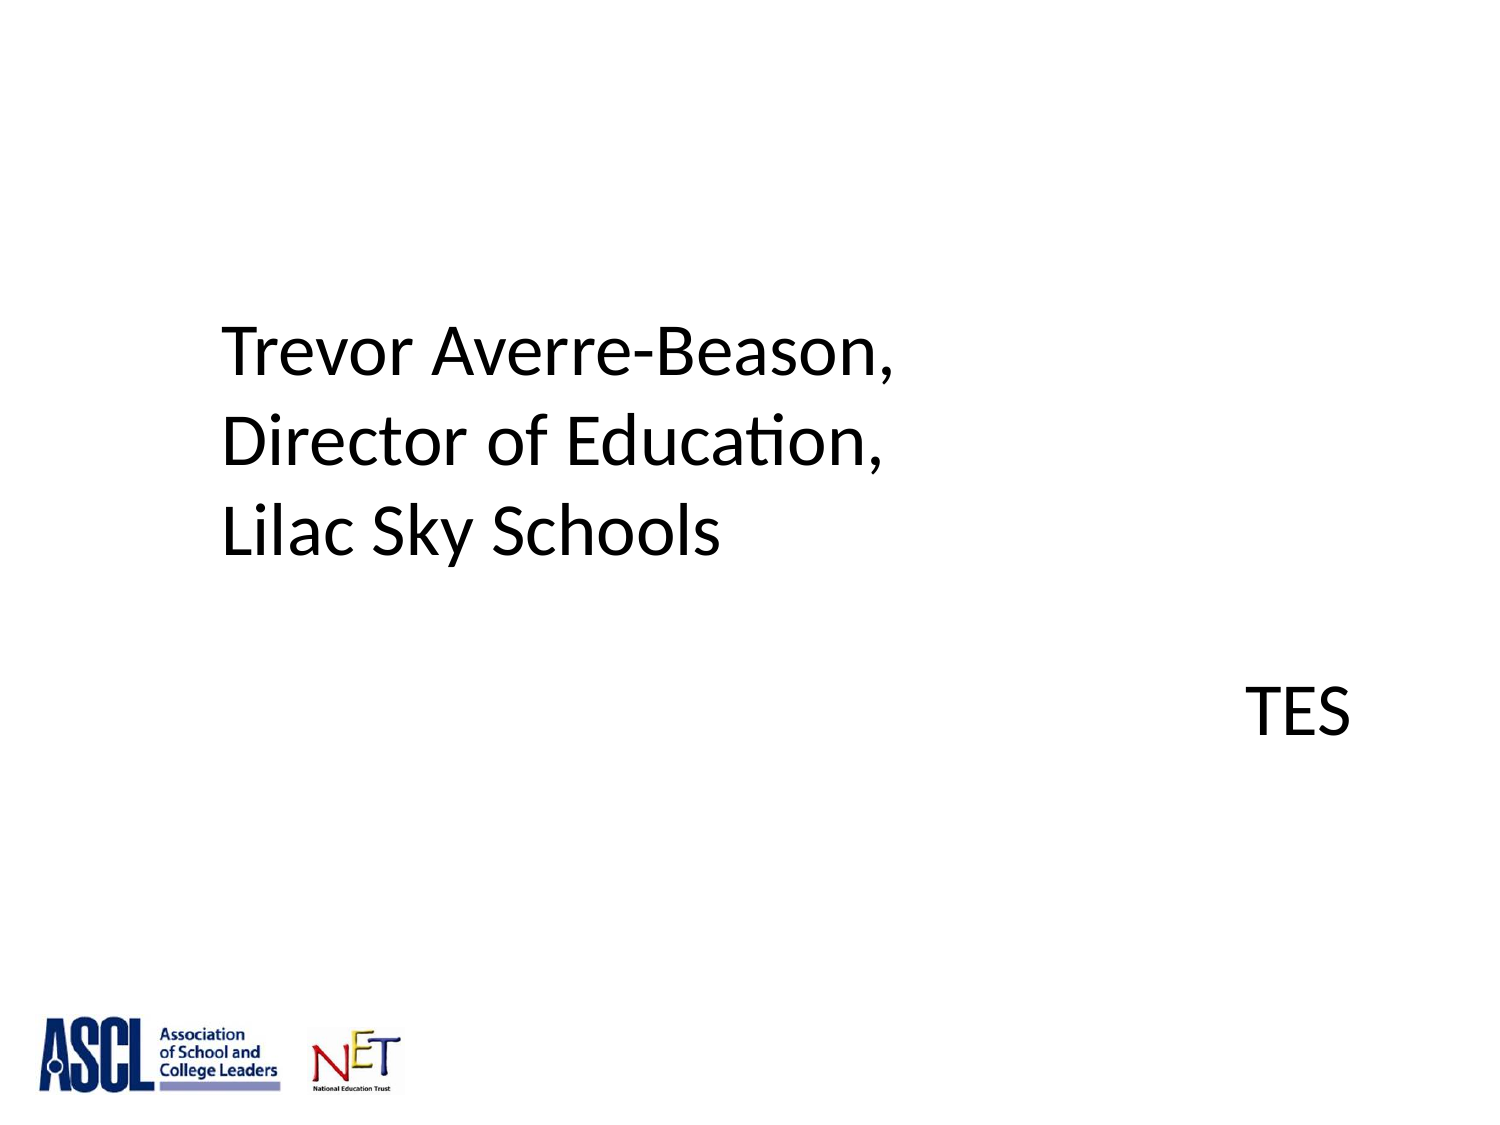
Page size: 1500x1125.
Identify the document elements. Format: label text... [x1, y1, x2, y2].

text_box Trevor Averre-Beason, Director of Education, Lilac Sky Schools TES [206, 293, 1368, 759]
picture [307, 1027, 405, 1095]
picture [35, 1014, 284, 1095]
